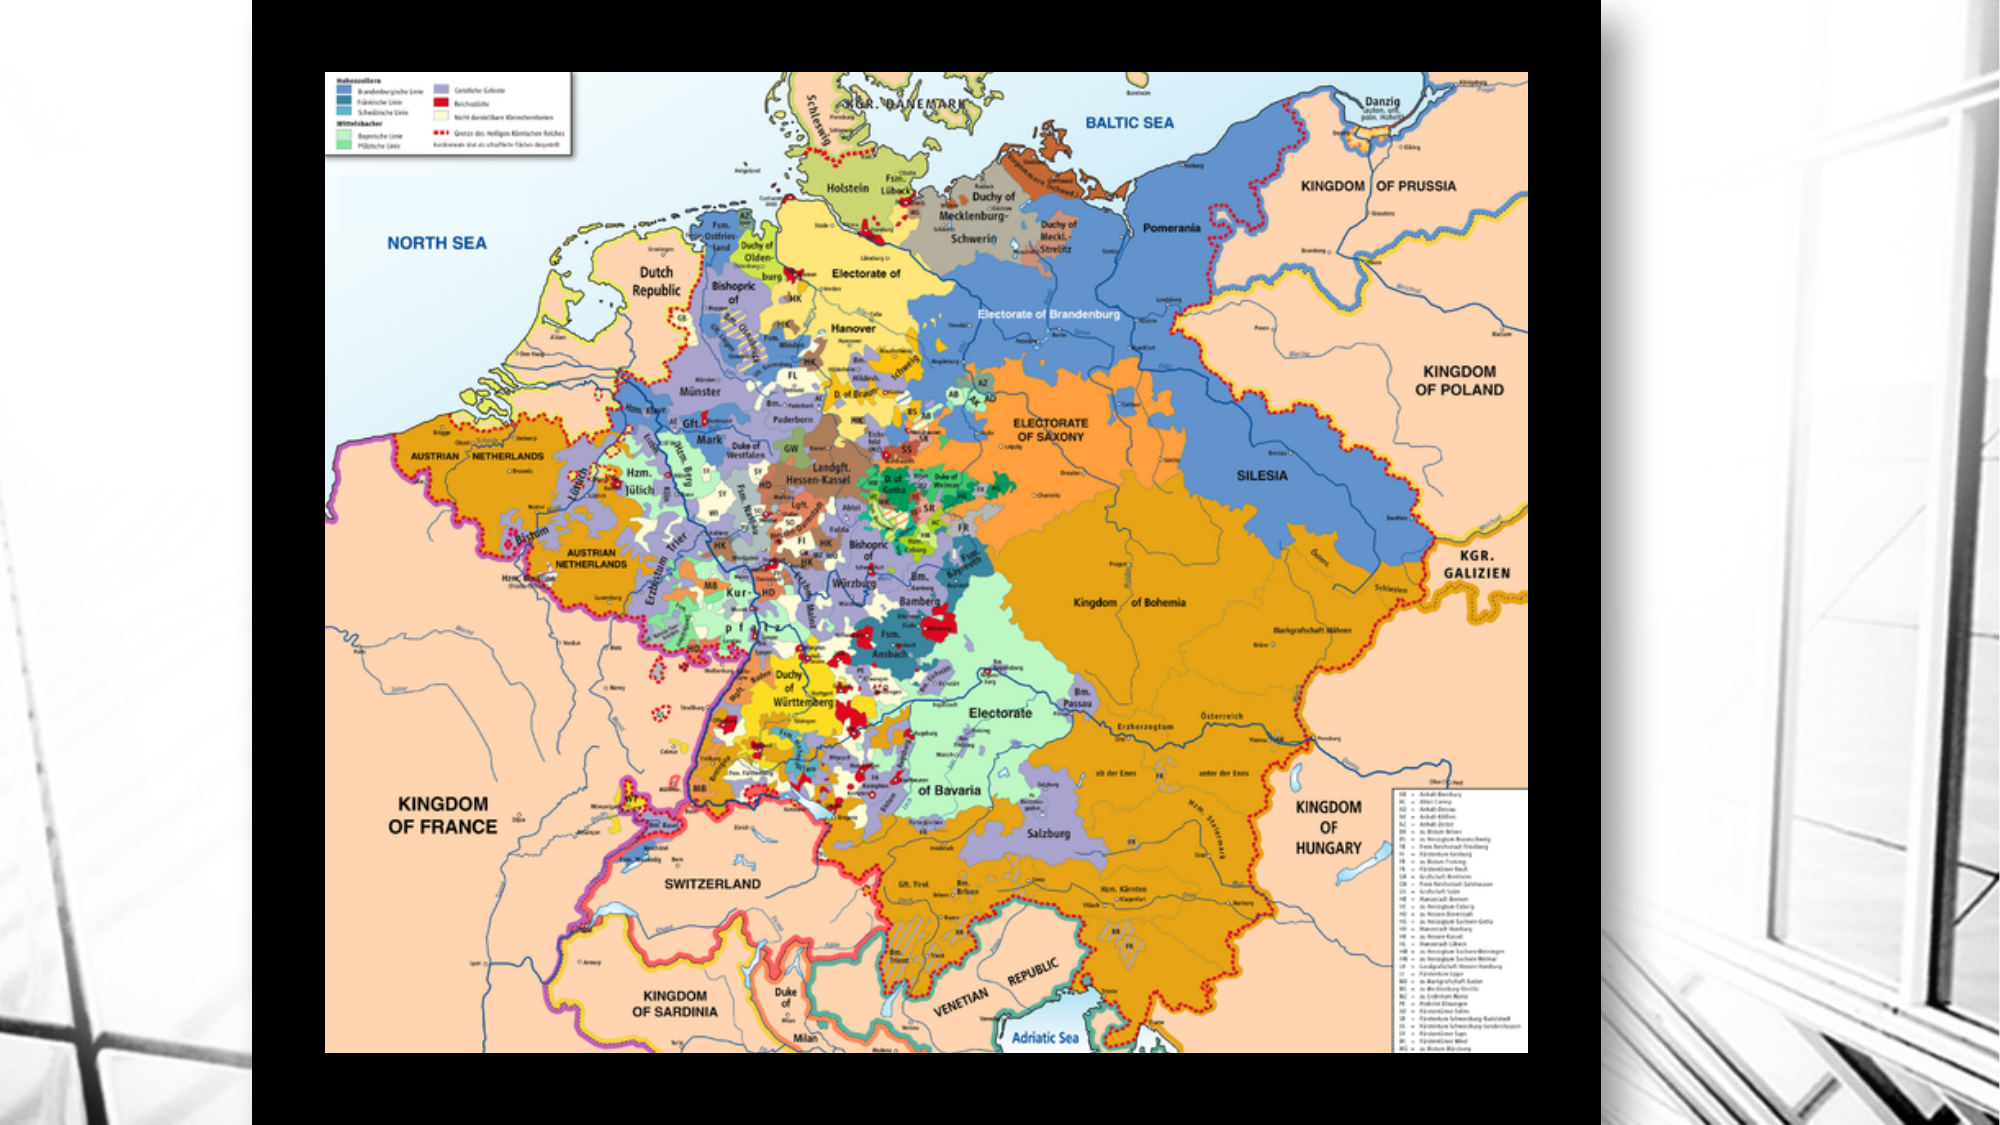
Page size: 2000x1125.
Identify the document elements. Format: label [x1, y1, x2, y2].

picture [1601, 0, 2000, 1125]
picture [324, 71, 1529, 1054]
picture [0, 0, 252, 1125]
